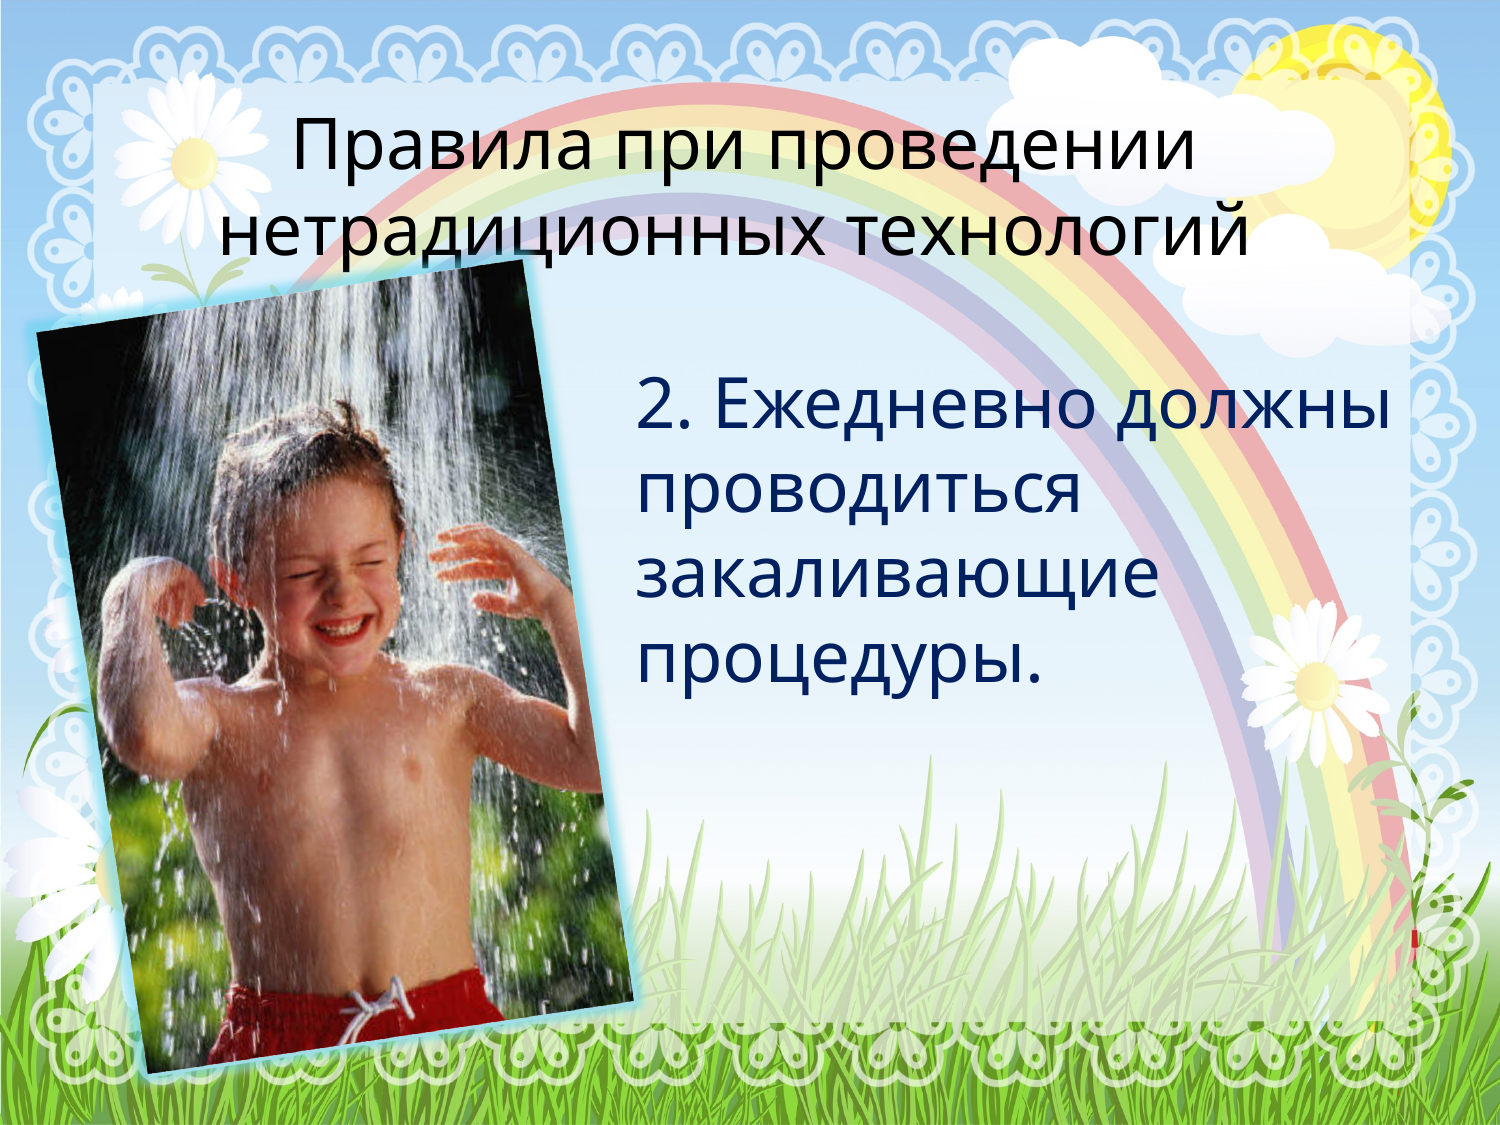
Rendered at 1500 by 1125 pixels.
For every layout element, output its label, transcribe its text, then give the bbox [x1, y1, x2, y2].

list 2. Ежедневно должны проводиться закаливающие процедуры. [620, 349, 1447, 1047]
title Правила при проведении нетрадиционных технологий [53, 90, 1437, 278]
picture [0, 0, 1500, 1125]
